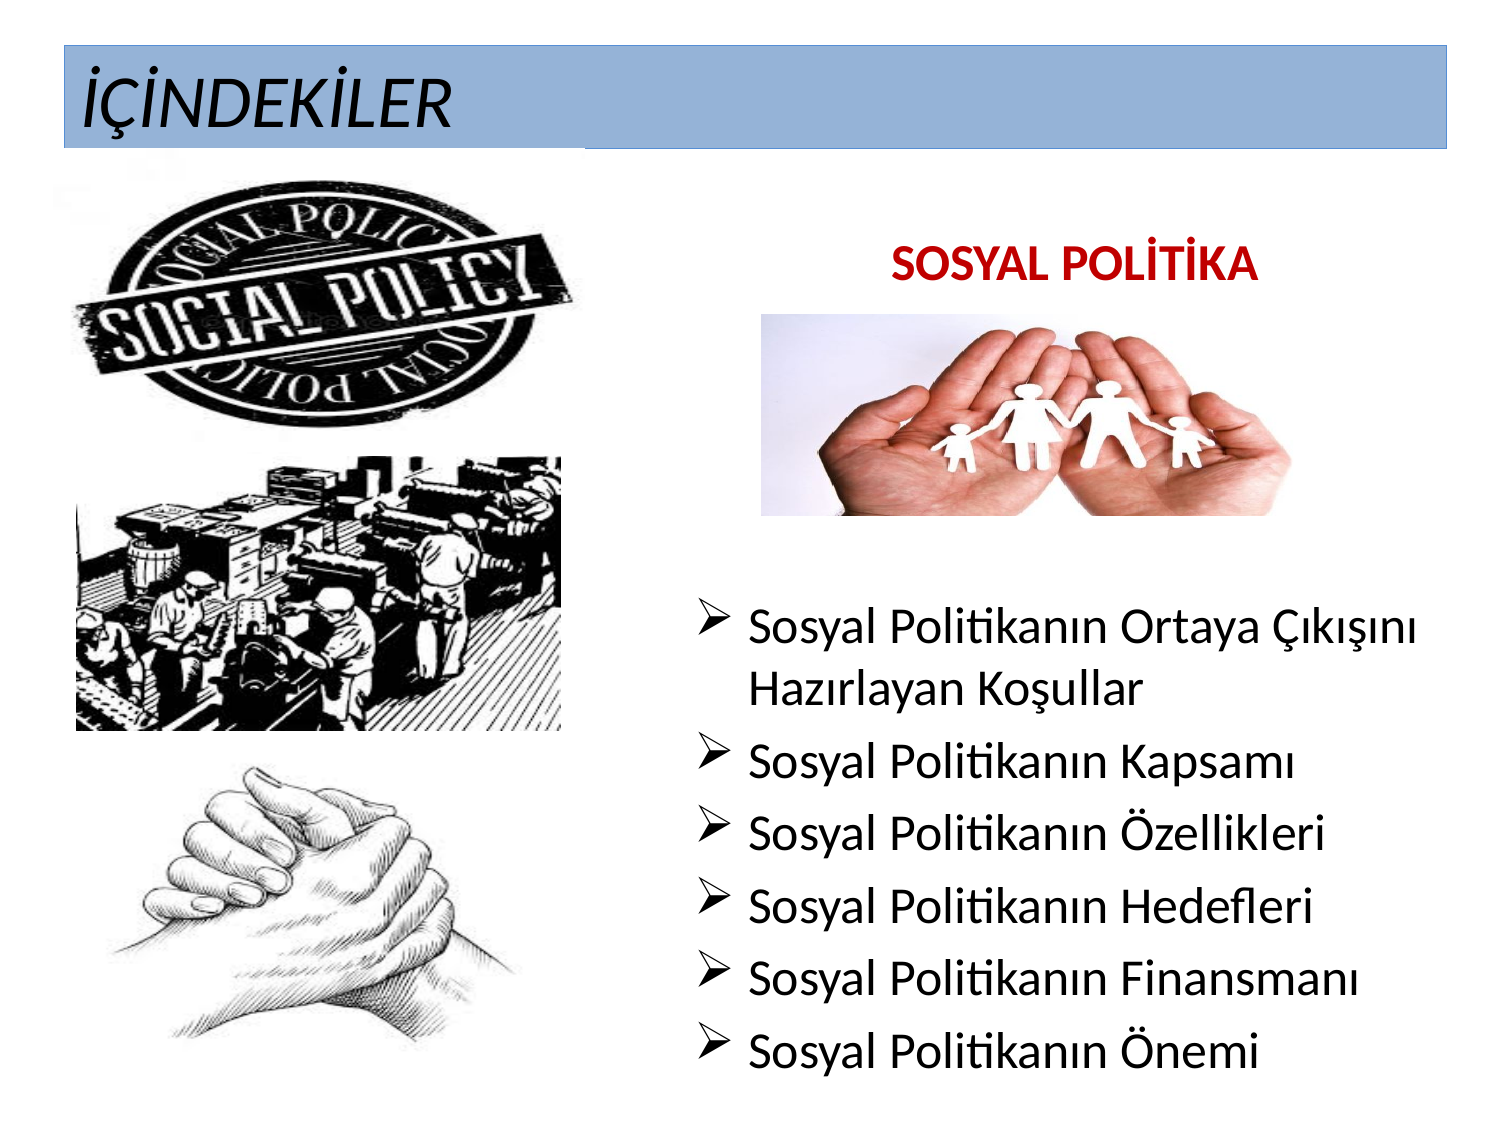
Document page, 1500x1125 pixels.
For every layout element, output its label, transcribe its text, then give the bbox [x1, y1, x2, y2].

list SOSYAL POLİTİKA Sosyal Politikanın Ortaya Çıkışını Hazırlayan Koşullar Sosyal Politikanın Kapsamı Sosyal Politikanın Özellikleri Sosyal Politikanın Hedefleri Sosyal Politikanın Finansmanı Sosyal Politikanın Önemi [679, 149, 1471, 1094]
text_box [29, 172, 738, 1094]
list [52, 148, 585, 454]
picture [76, 751, 562, 1065]
title İÇİNDEKİLER [64, 45, 1447, 149]
picture [76, 455, 562, 731]
picture [761, 314, 1341, 516]
